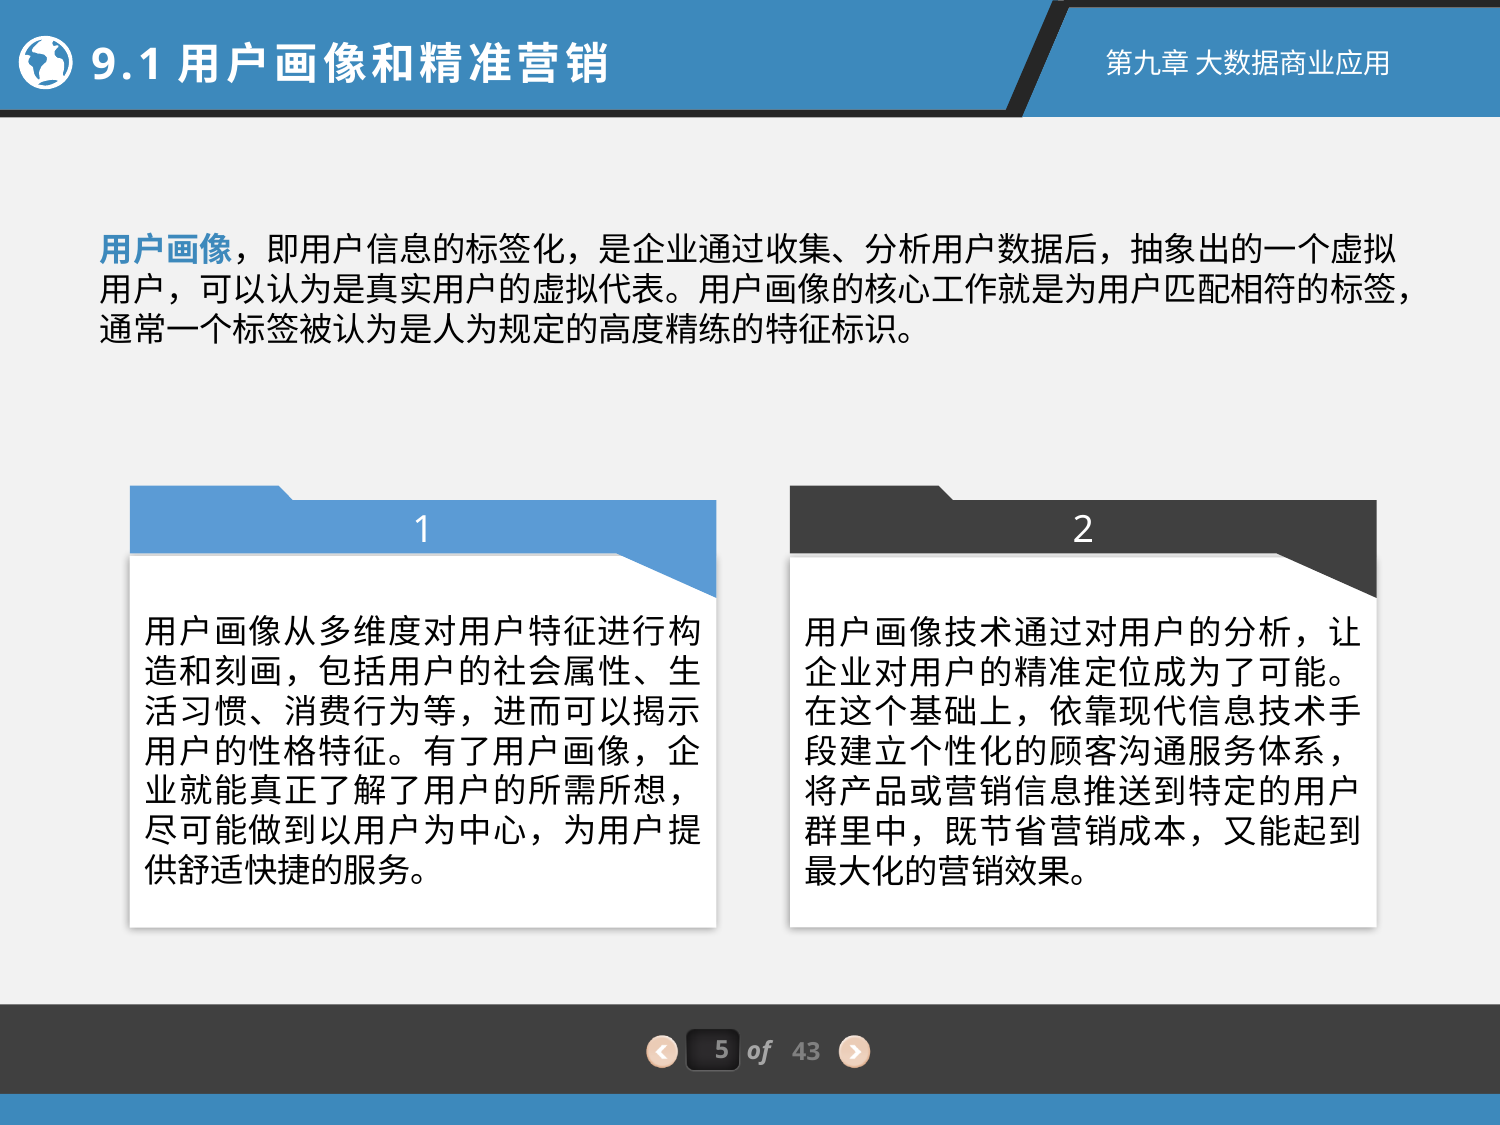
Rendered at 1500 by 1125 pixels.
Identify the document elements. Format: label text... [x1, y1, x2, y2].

text_box 1 [129, 485, 717, 598]
text_box [394, 1020, 745, 1081]
text_box 2 [789, 485, 1377, 598]
text_box 用户画像，即用户信息的标签化，是企业通过收集、分析用户数据后，抽象出的一个虚拟用户，可以认为是真实用户的虚拟代表。用户画像的核心工作就是为用户匹配相符的标签，通常一个标签被认为是人为规定的高度精练的特征标识。 [85, 221, 1412, 356]
text_box 43 [777, 1028, 836, 1073]
picture [683, 1025, 744, 1076]
picture [644, 1033, 679, 1069]
text_box of [745, 1027, 786, 1072]
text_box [0, 0, 1500, 118]
text_box 用户画像技术通过对用户的分析，让企业对用户的精准定位成为了可能。在这个基础上，依靠现代信息技术手段建立个性化的顾客沟通服务体系，将产品或营销信息推送到特定的用户群里中，既节省营销成本，又能起到最大化的营销效果。 [790, 557, 1377, 928]
picture [837, 1033, 872, 1069]
text_box [0, 1003, 1500, 1093]
text_box [0, 1093, 1500, 1125]
text_box 用户画像从多维度对用户特征进行构造和刻画，包括用户的社会属性、生活习惯、消费行为等，进而可以揭示用户的性格特征。有了用户画像，企业就能真正了解了用户的所需所想，尽可能做到以用户为中心，为用户提供舒适快捷的服务。 [129, 555, 717, 928]
